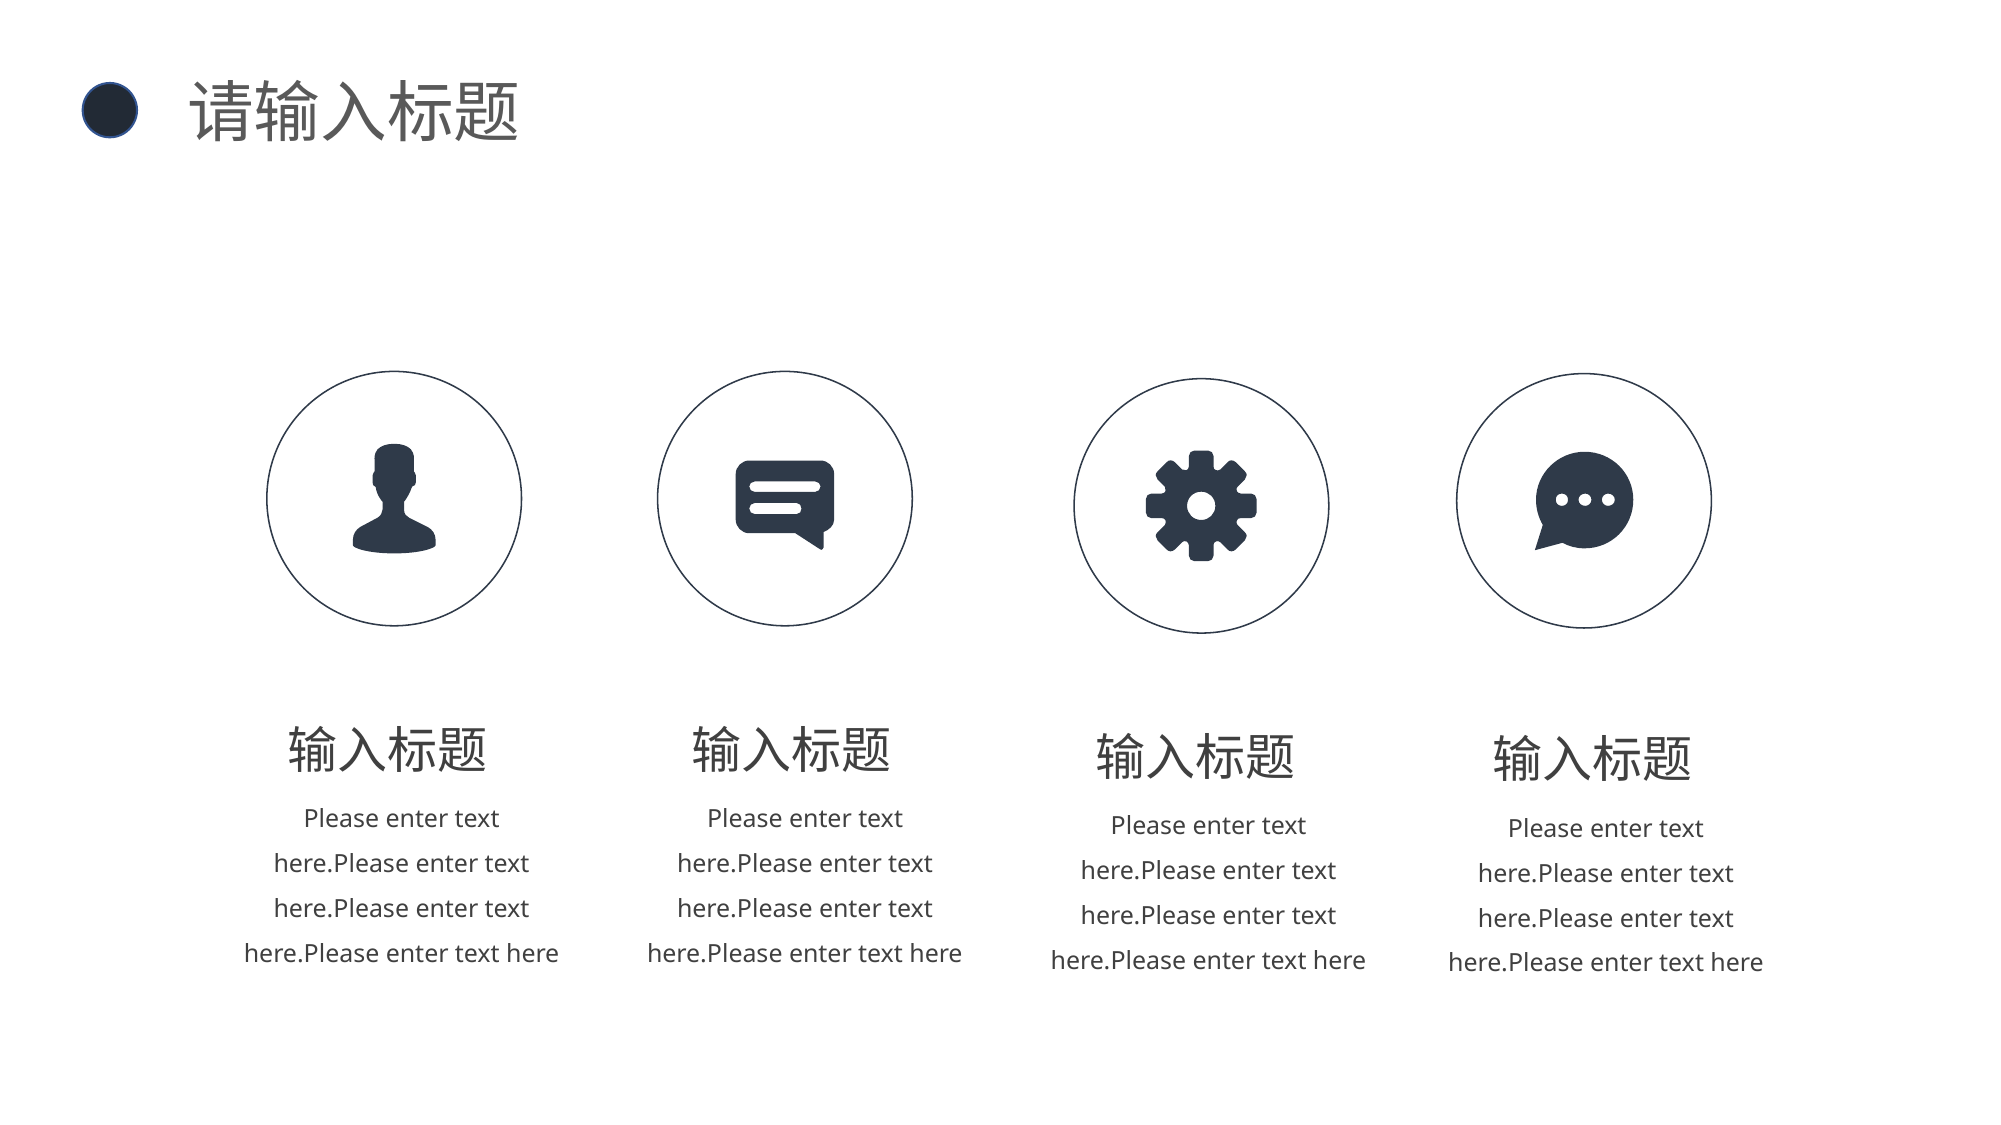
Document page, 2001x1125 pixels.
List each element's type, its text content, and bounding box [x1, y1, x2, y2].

text_box [1534, 451, 1634, 551]
text_box [81, 81, 139, 139]
text_box [1456, 373, 1712, 628]
text_box [657, 371, 913, 626]
text_box 请输入标题 [172, 62, 536, 157]
text_box Please enter text here.Please enter text here.Please enter text here.Please enter text here [219, 780, 584, 975]
text_box [1145, 450, 1257, 562]
text_box [266, 371, 522, 626]
text_box 输入标题 [623, 710, 960, 786]
text_box 输入标题 [219, 710, 557, 786]
text_box [352, 443, 436, 554]
text_box 输入标题 [1026, 718, 1364, 793]
text_box 输入标题 [1424, 720, 1761, 796]
text_box Please enter text here.Please enter text here.Please enter text here.Please enter text here [1026, 787, 1391, 982]
text_box Please enter text here.Please enter text here.Please enter text here.Please enter text here [623, 780, 988, 975]
text_box [1074, 378, 1329, 634]
text_box Please enter text here.Please enter text here.Please enter text here.Please enter text here [1424, 789, 1788, 985]
text_box [735, 460, 835, 550]
